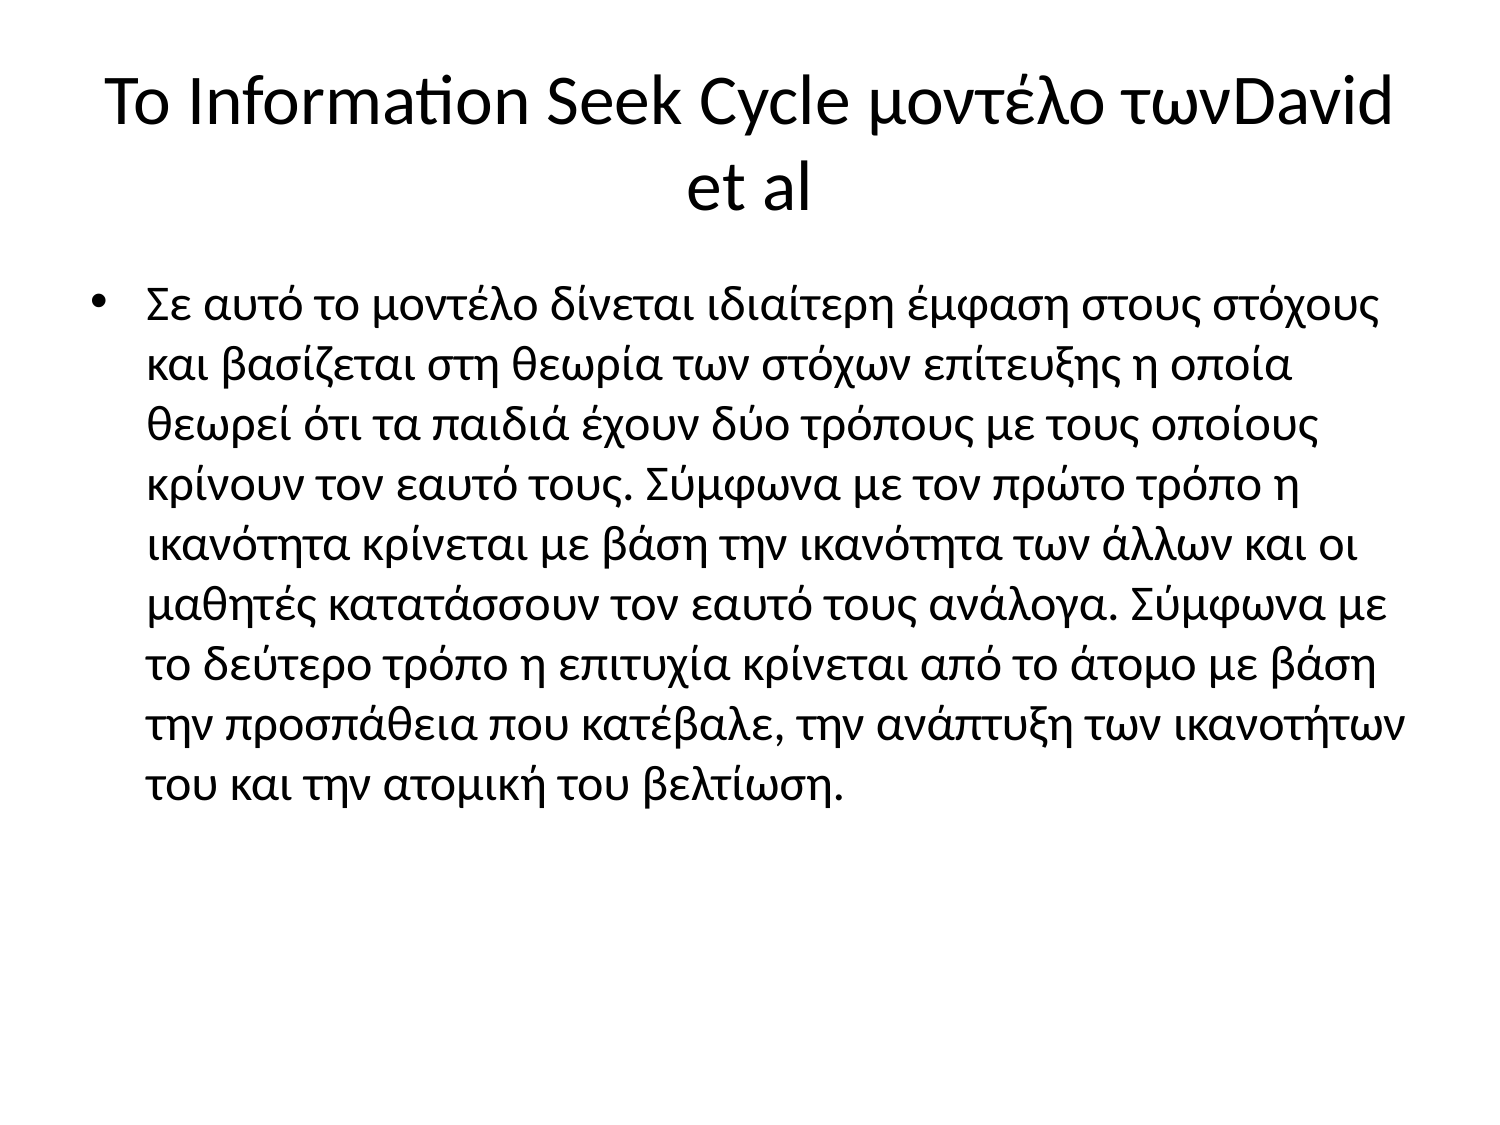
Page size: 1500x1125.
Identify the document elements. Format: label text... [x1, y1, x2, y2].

title Το Information Seek Cycle μοντέλο τωνDavid et al [75, 45, 1425, 233]
list Σε αυτό το μοντέλο δίνεται ιδιαίτερη έμφαση στους στόχους και βασίζεται στη θεωρία των στόχων επίτευξης η οποία θεωρεί ότι τα παιδιά έχουν δύο τρόπους με τους οποίους κρίνουν τον εαυτό τους. Σύμφωνα με τον πρώτο τρόπο η ικανότητα κρίνεται με βάση την ικανότητα των άλλων και οι μαθητές κατατάσσουν τον εαυτό τους ανάλογα. Σύμφωνα με το δεύτερο τρόπο η επιτυχία κρίνεται από το άτομο με βάση την προσπάθεια που κατέβαλε, την ανάπτυξη των ικανοτήτων του και την ατομική του βελτίωση. [75, 262, 1425, 1005]
